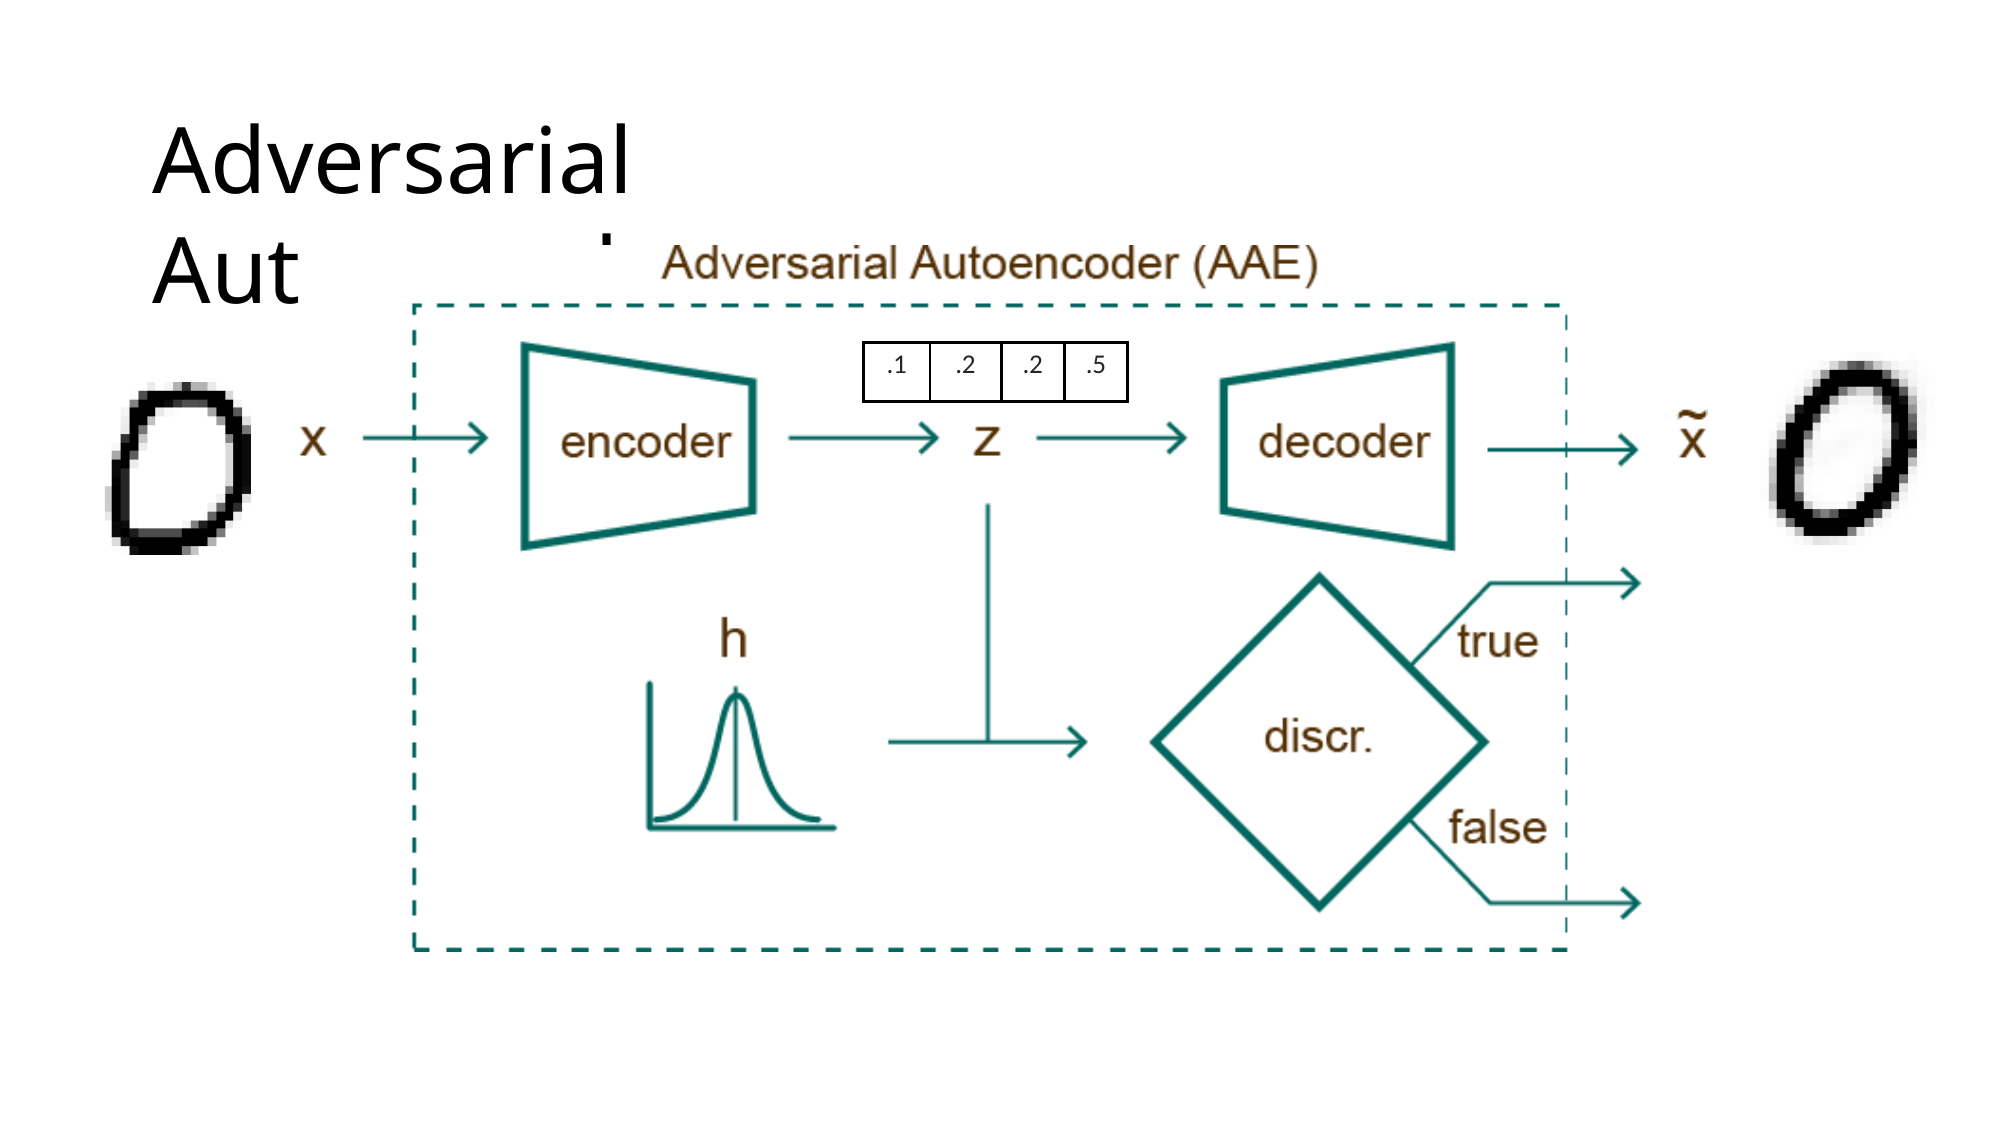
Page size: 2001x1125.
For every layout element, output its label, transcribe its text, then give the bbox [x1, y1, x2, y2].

table_header .1 [865, 344, 929, 400]
table_header .5 [1066, 344, 1126, 400]
table_header .2 [1003, 344, 1063, 400]
title Adversarial Autoencoder [150, 100, 1063, 323]
text_box [104, 382, 251, 555]
text_box [299, 245, 1708, 952]
table_header .2 [931, 344, 1000, 400]
text_box [1760, 352, 1935, 545]
